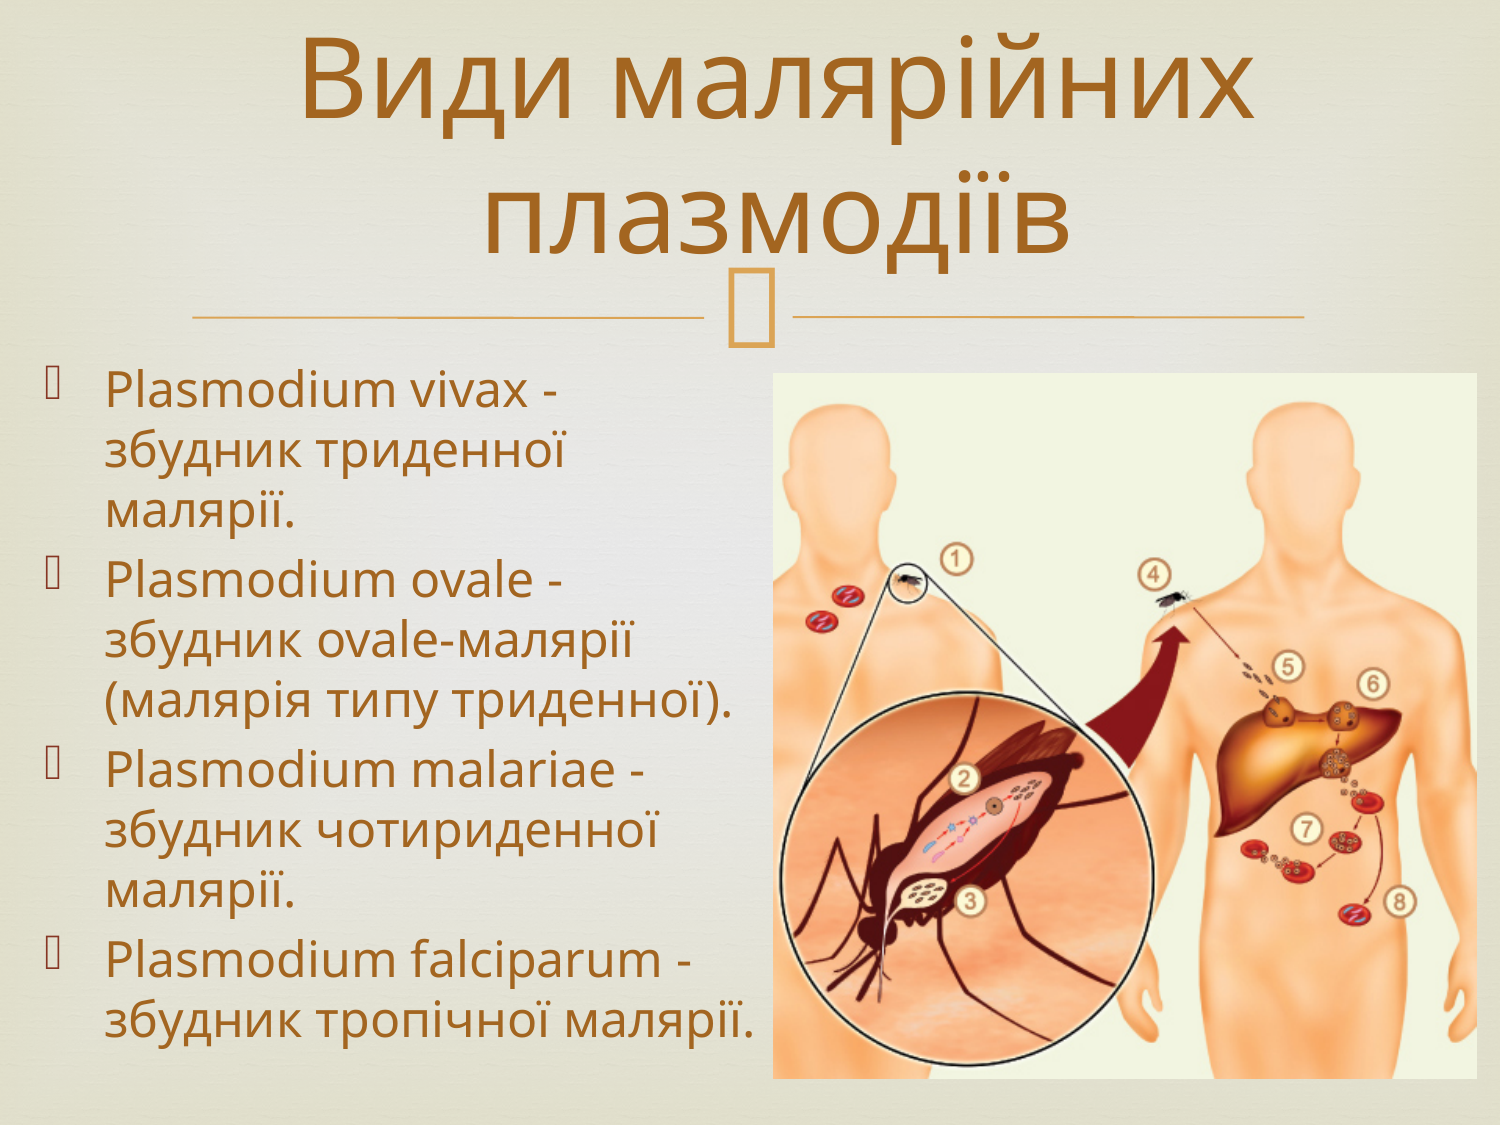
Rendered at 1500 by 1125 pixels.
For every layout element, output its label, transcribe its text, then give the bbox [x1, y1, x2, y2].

title Види малярійних плазмодіїв [53, 54, 1500, 228]
picture [773, 372, 1478, 1079]
list Plasmodium vivax - збудник триденної малярії. Plasmodium ovale - збудник ovale-малярії (малярія типу триденної). Plasmodium malariae - збудник чотириденної малярії. Plasmodium falciparum - збудник тропічної малярії. [29, 349, 774, 1094]
